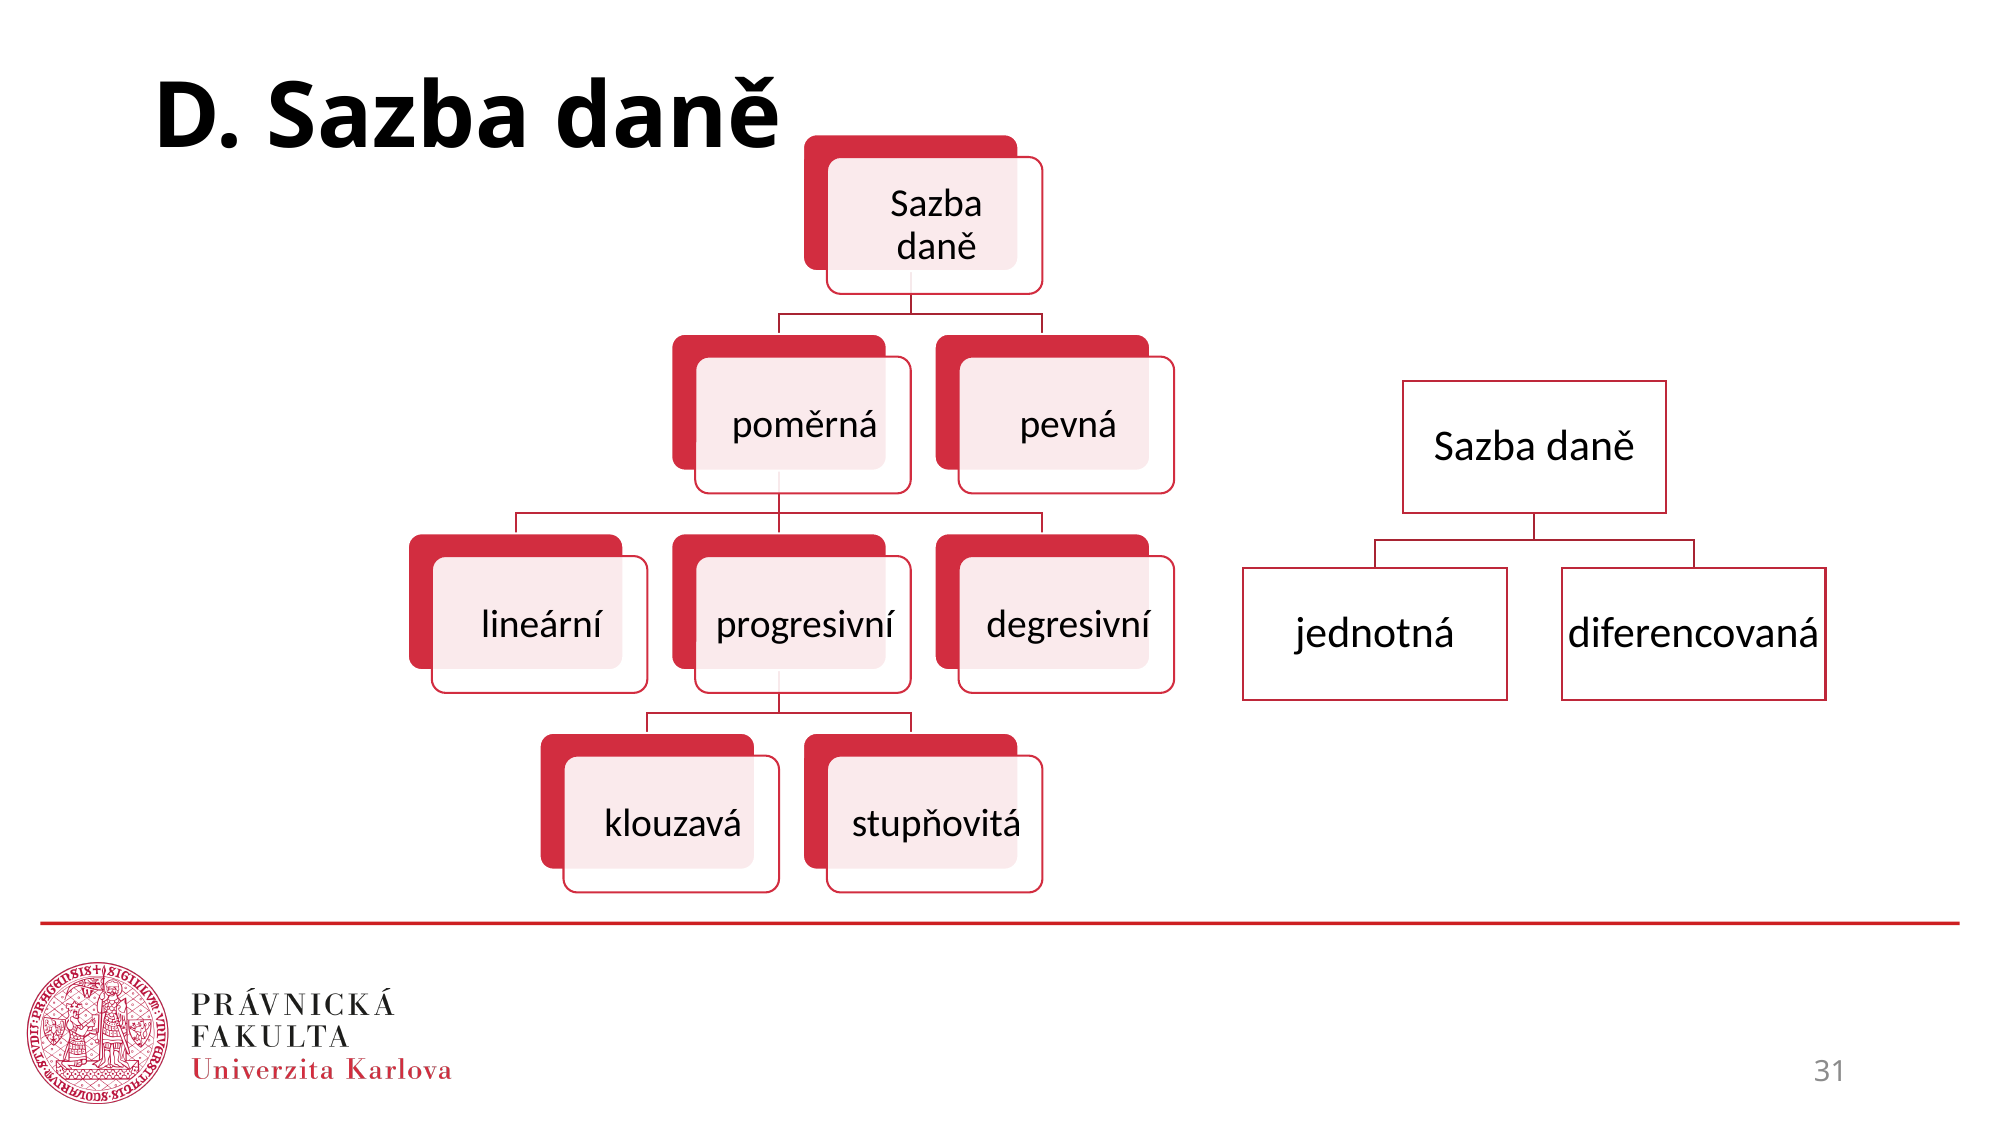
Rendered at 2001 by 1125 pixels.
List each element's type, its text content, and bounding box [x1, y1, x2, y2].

title D. Sazba daně [137, 2, 1863, 220]
slide_number 31 [1412, 1042, 1863, 1103]
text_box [1243, 290, 1826, 790]
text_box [111, 134, 1471, 893]
picture [26, 962, 452, 1104]
